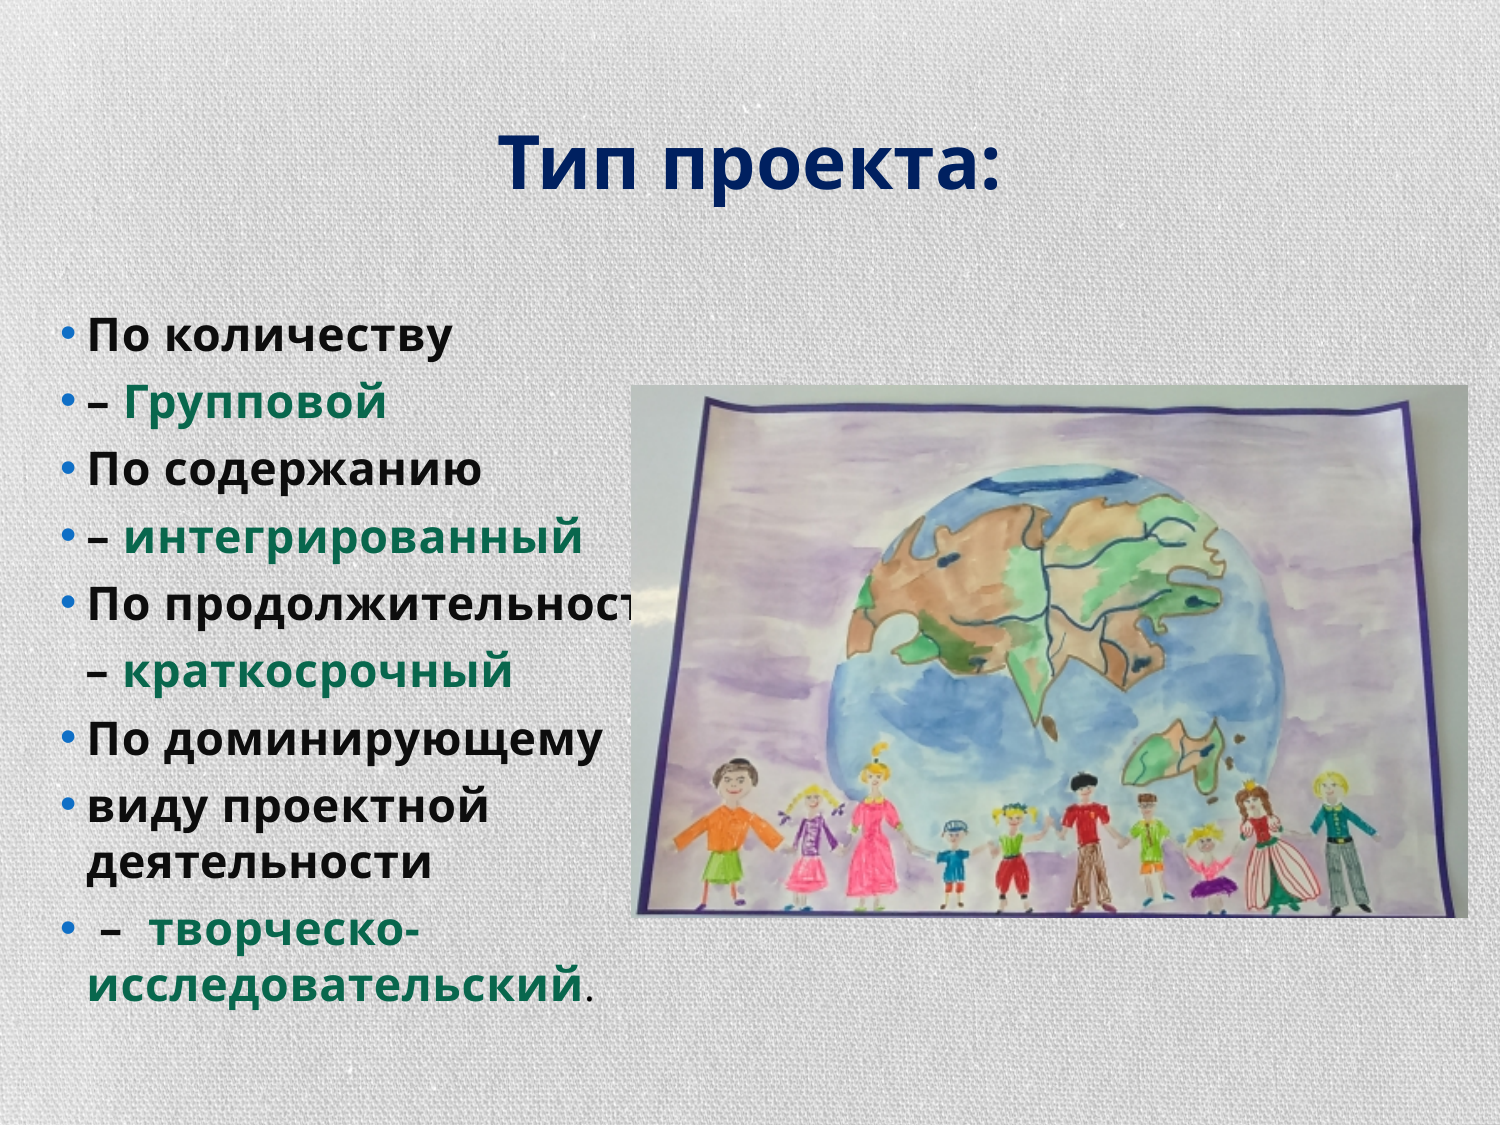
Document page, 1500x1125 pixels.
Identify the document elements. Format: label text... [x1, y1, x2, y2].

list По количеству – Групповой По содержанию – интегрированный По продолжительности – краткосрочный По доминирующему виду проектной деятельности – творческо-исследовательский. [45, 296, 743, 1023]
title Тип проекта: [45, 37, 1455, 213]
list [631, 385, 1469, 918]
